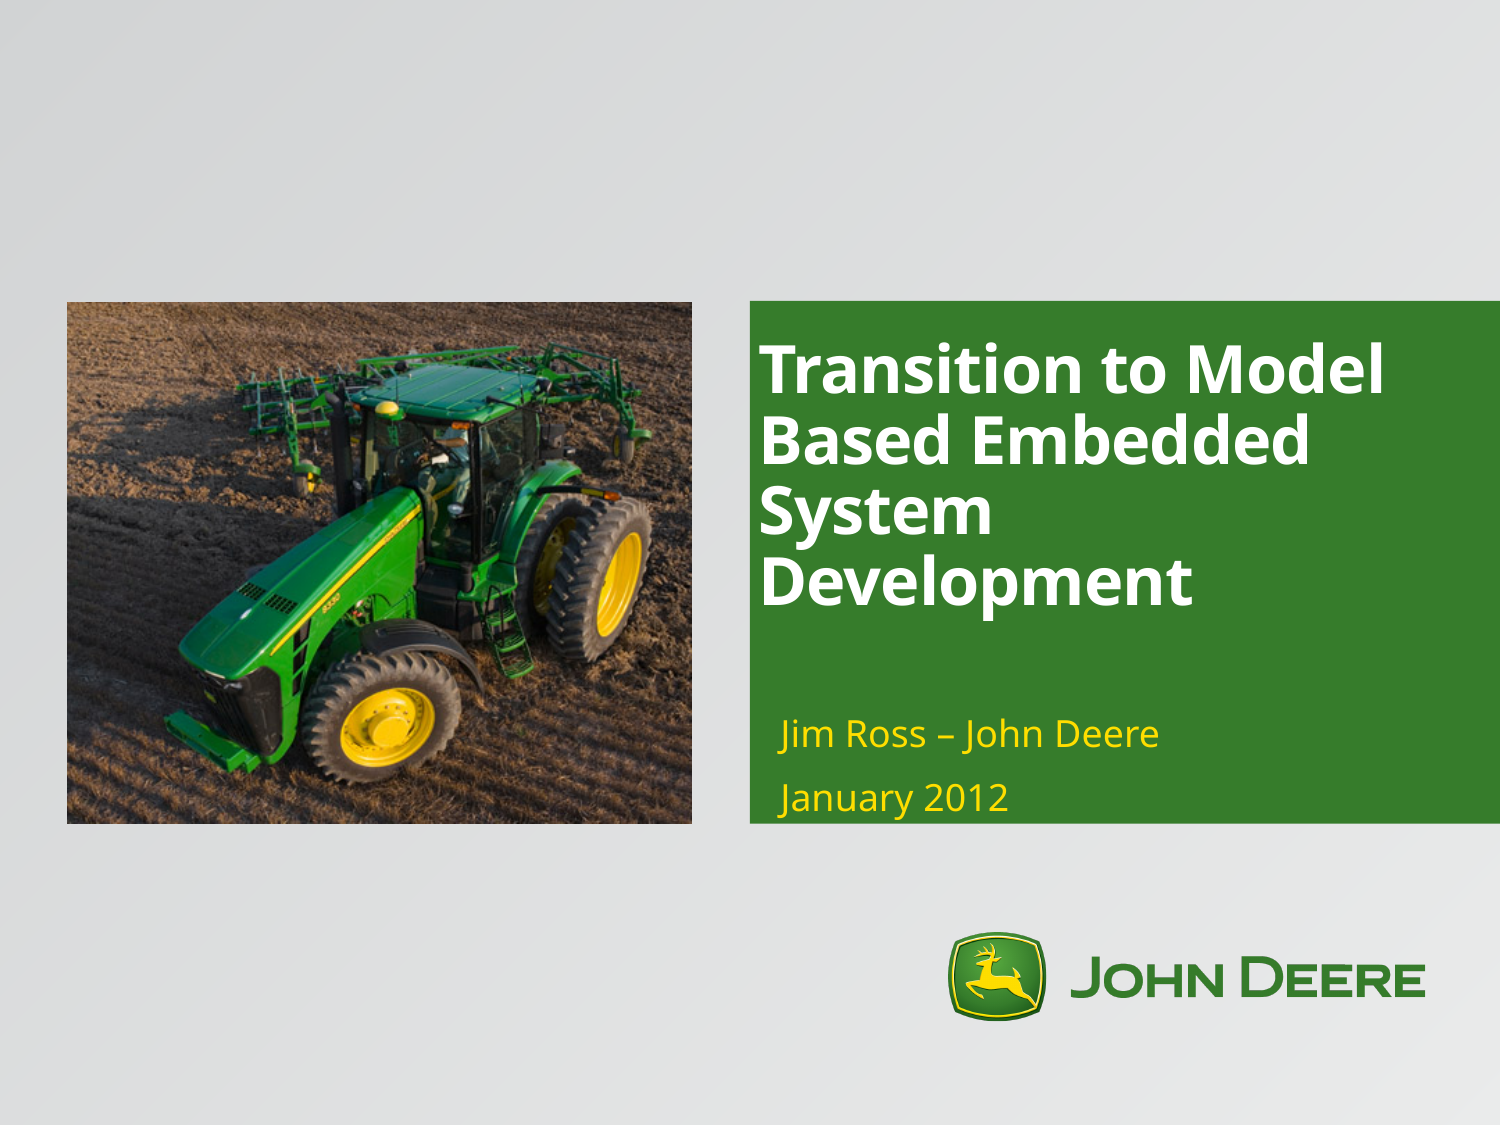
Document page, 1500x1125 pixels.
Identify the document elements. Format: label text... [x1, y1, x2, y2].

subtitle Jim Ross – John Deere January 2012 [780, 704, 1436, 825]
title Transition to Model Based Embedded System Development [758, 328, 1436, 700]
picture [907, 891, 1466, 1062]
picture [67, 302, 692, 824]
